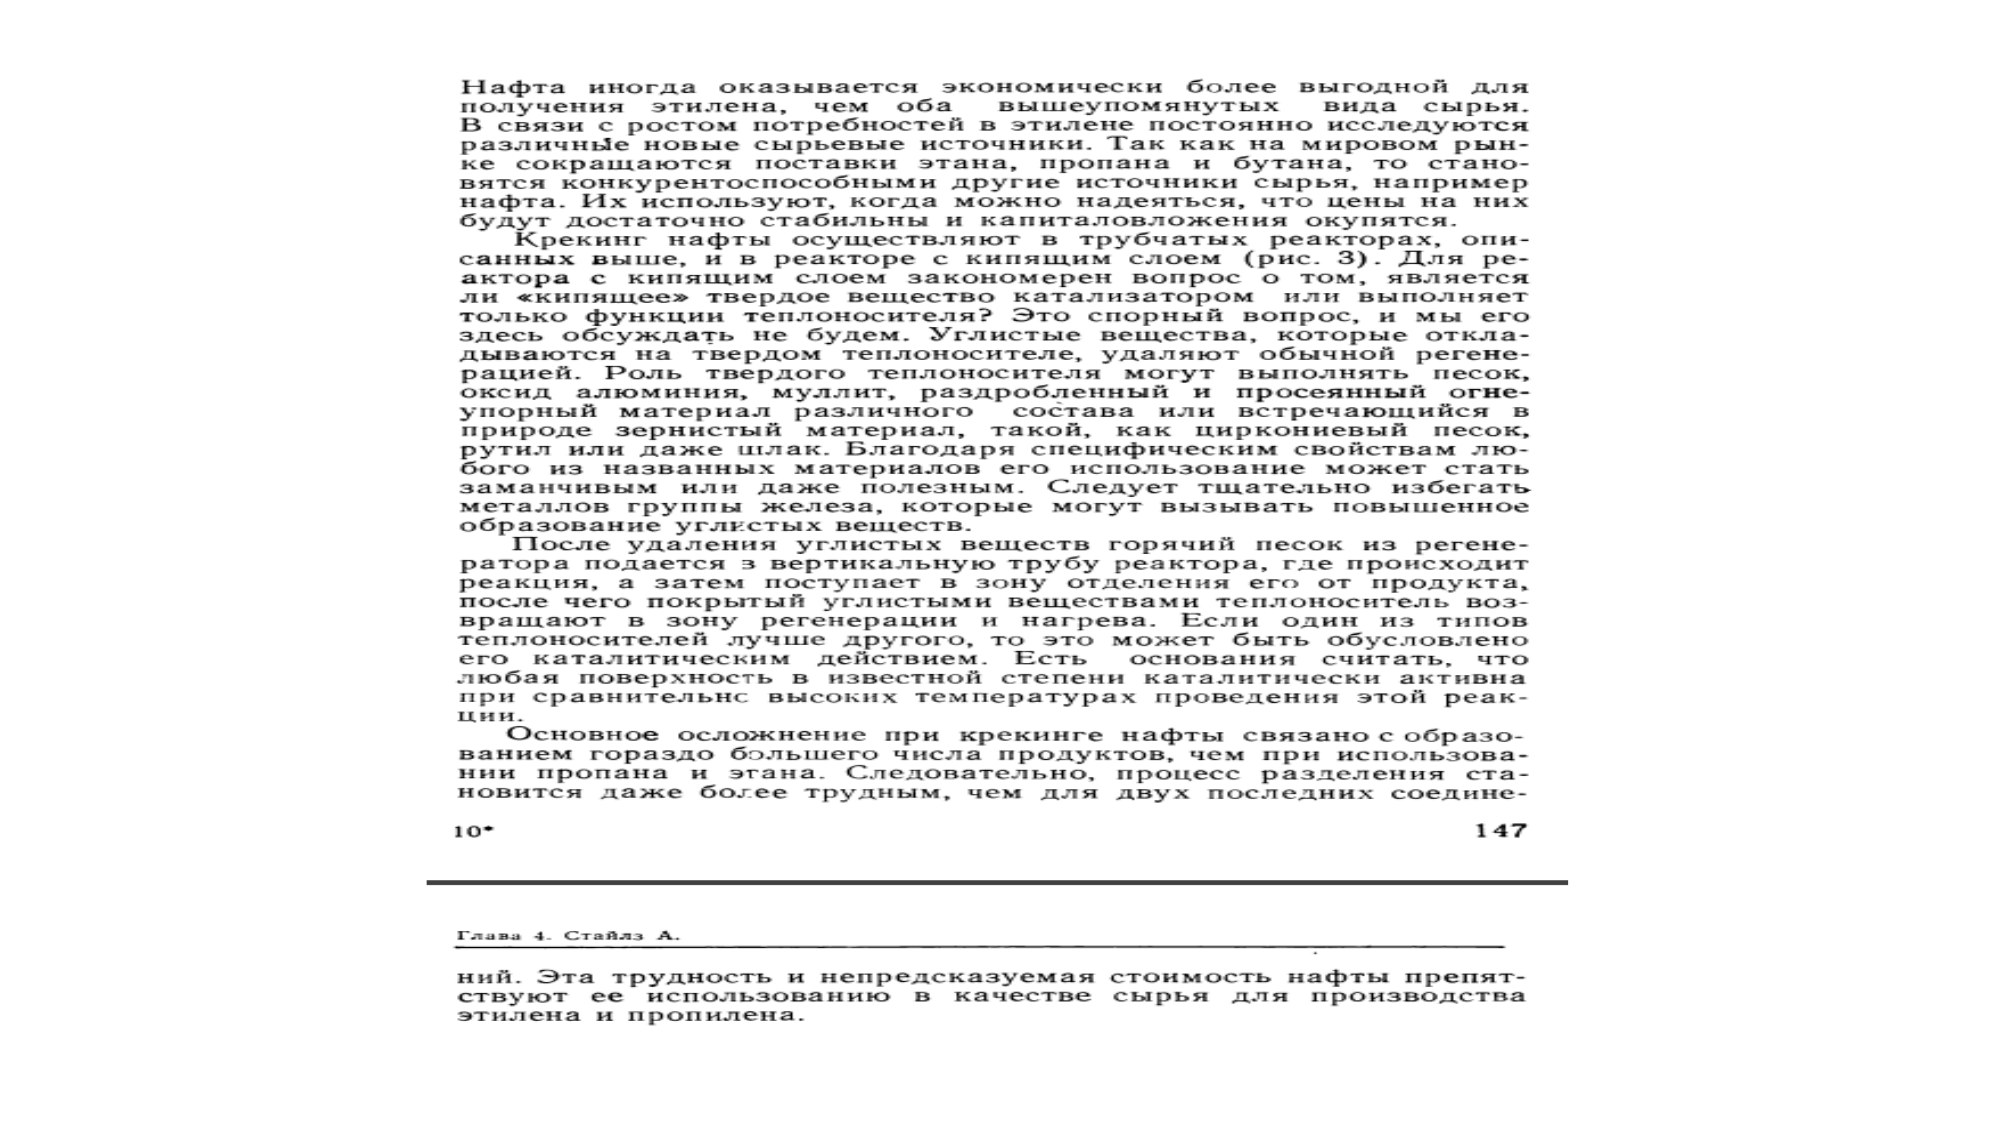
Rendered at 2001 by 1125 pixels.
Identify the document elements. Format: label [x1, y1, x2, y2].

list [426, 70, 1569, 1039]
